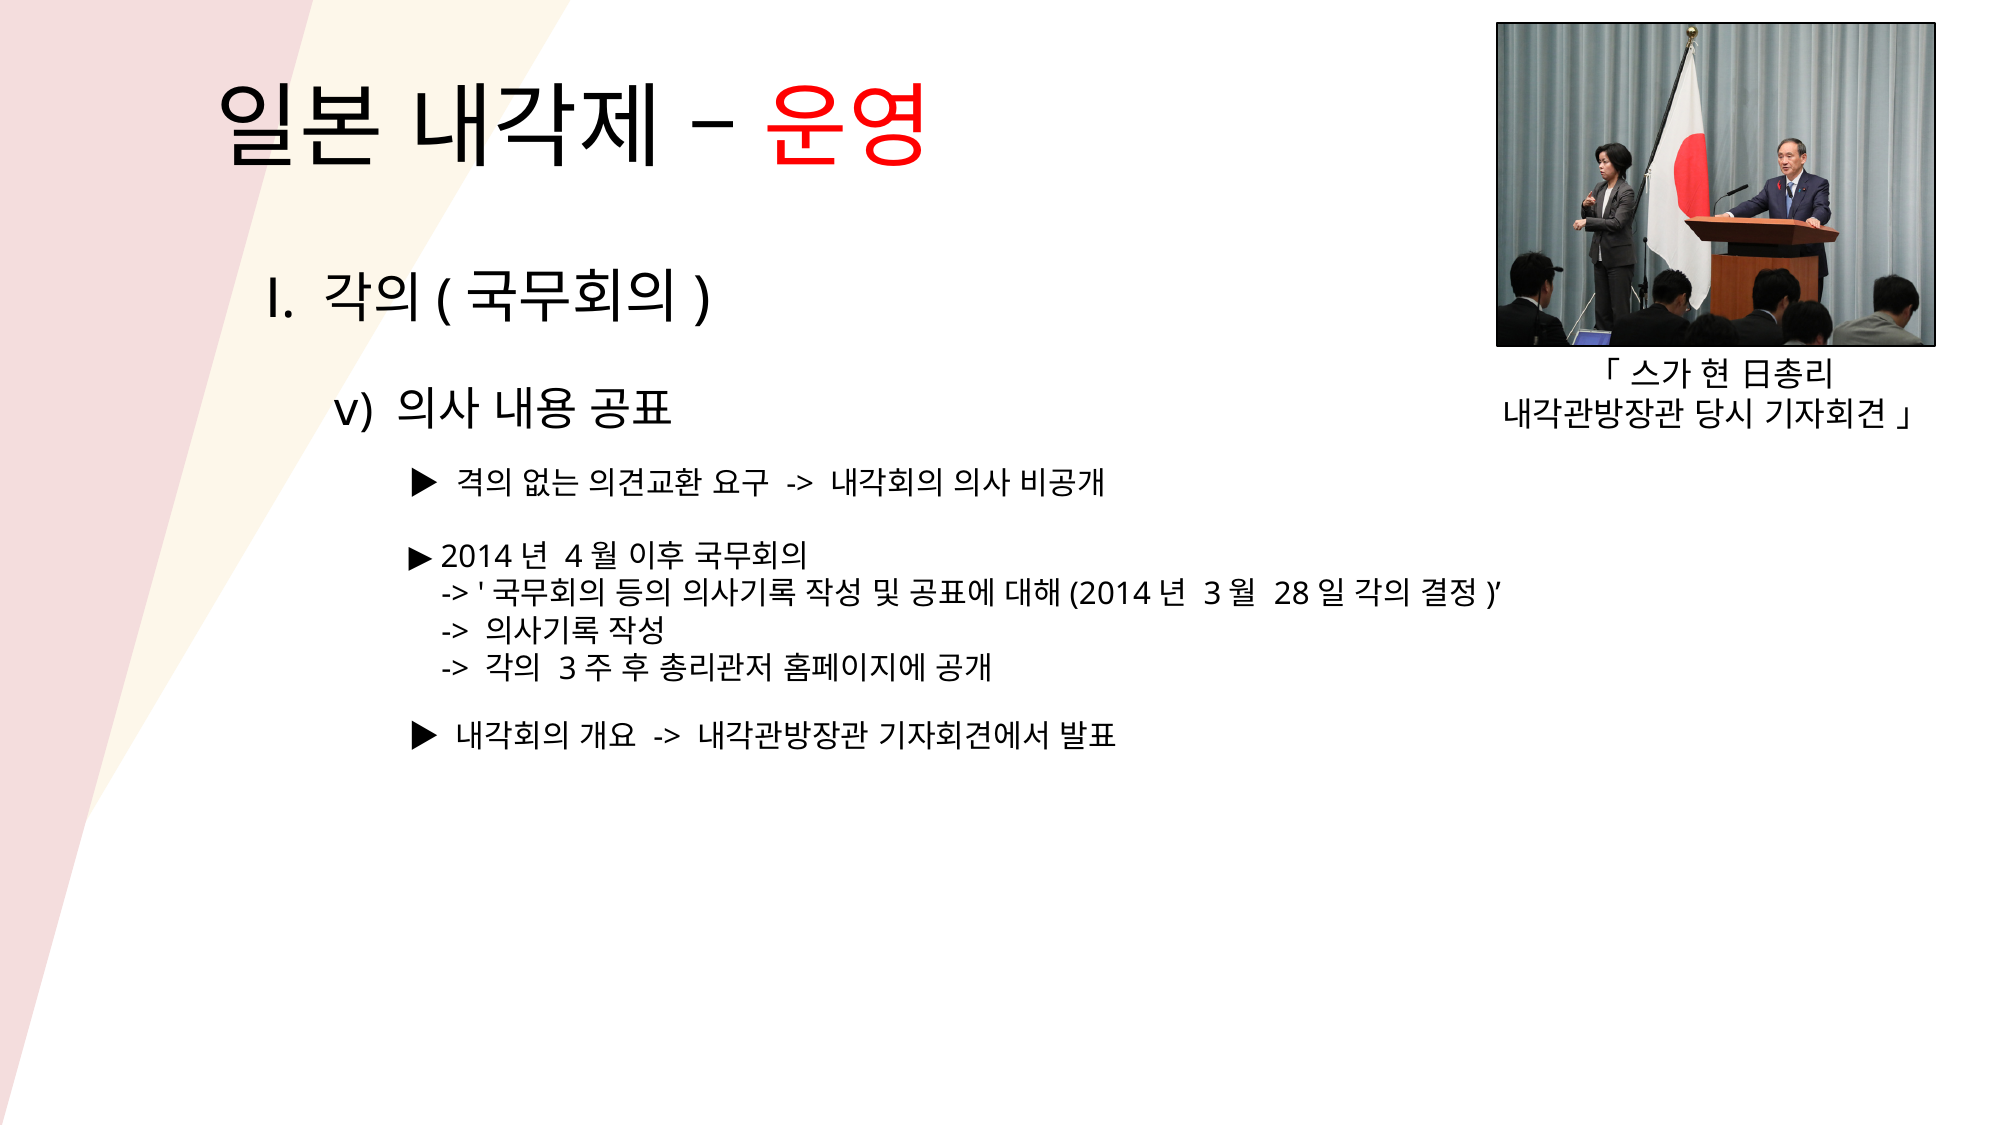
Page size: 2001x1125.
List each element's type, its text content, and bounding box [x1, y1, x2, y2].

text_box ▶ 내각회의 개요 -> 내각관방장관 기자회견에서 발표 [420, 708, 2000, 767]
text_box ⅴ) 의사 내용 공표 [420, 371, 1689, 430]
text_box 일본 내각제 – 운영 [420, 60, 1306, 184]
text_box Ⅰ. 각의(국무회의) [420, 252, 1193, 333]
text_box ▶ 2014년 4월 이후 국무회의 -> '국무회의 등의 의사기록 작성 및 공표에 대해(2014년 3월 28일 각의 결정)’ -> 의사기록 작성 -> 각의 3주 후 총리관저 홈페이지에 공개 [420, 528, 2000, 587]
text_box ▶ 격의 없는 의견교환 요구 -> 내각회의 의사 비공개 [420, 455, 1991, 514]
text_box 「 스가 현 日총리 내각관방장관 당시 기자회견 」 [1334, 345, 2000, 415]
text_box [0, 0, 420, 1125]
picture [1497, 23, 1935, 346]
